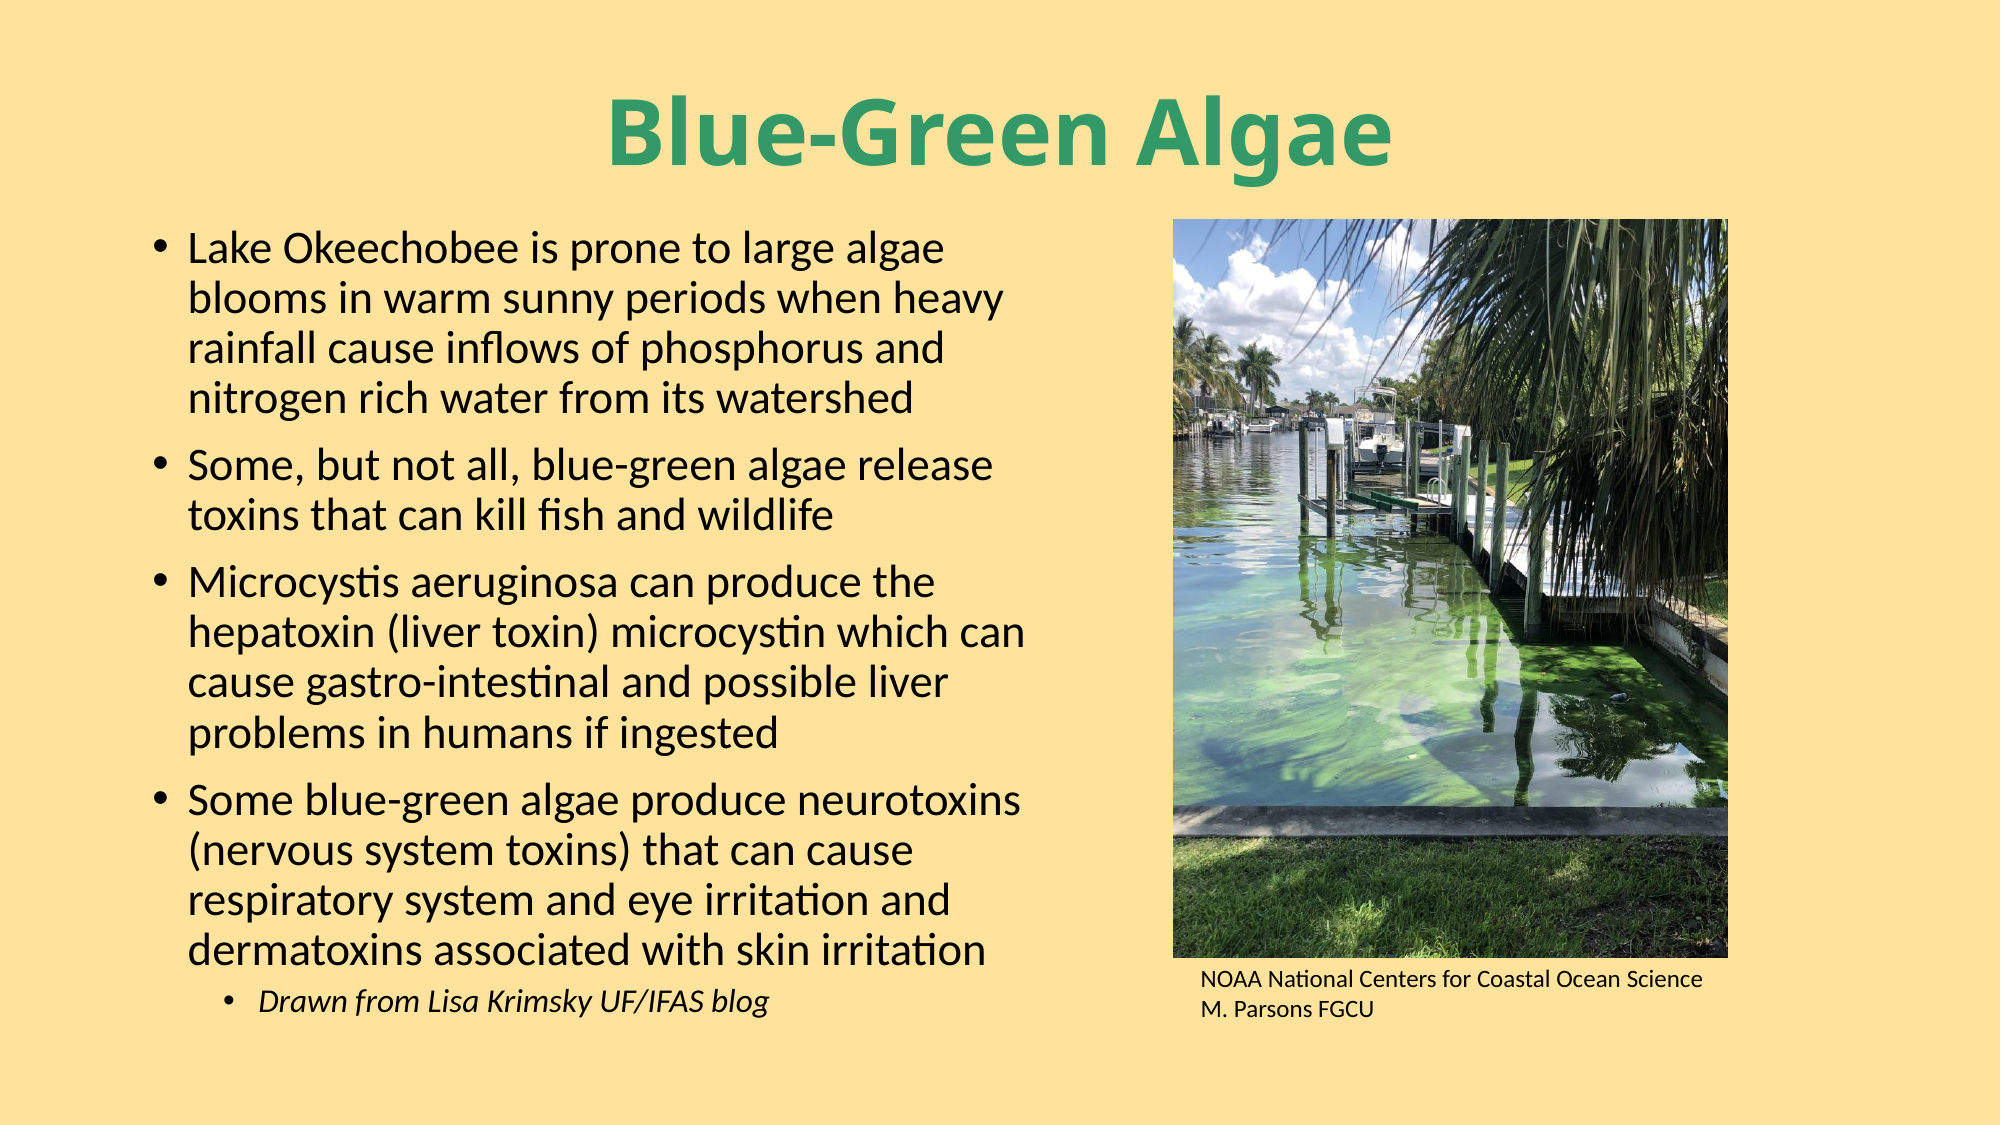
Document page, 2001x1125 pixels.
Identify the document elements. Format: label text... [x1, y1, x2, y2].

list Lake Okeechobee is prone to large algae blooms in warm sunny periods when heavy rainfall cause inflows of phosphorus and nitrogen rich water from its watershed Some, but not all, blue-green algae release toxins that can kill fish and wildlife Microcystis aeruginosa can produce the hepatoxin (liver toxin) microcystin which can cause gastro-intestinal and possible liver problems in humans if ingested Some blue-green algae produce neurotoxins (nervous system toxins) that can cause respiratory system and eye irritation and dermatoxins associated with skin irritation Drawn from Lisa Krimsky UF/IFAS blog [137, 215, 1068, 1044]
title Blue-Green Algae [137, 59, 1863, 212]
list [1173, 219, 1728, 959]
text_box NOAA National Centers for Coastal Ocean Science M. Parsons FGCU [1185, 954, 1730, 1030]
